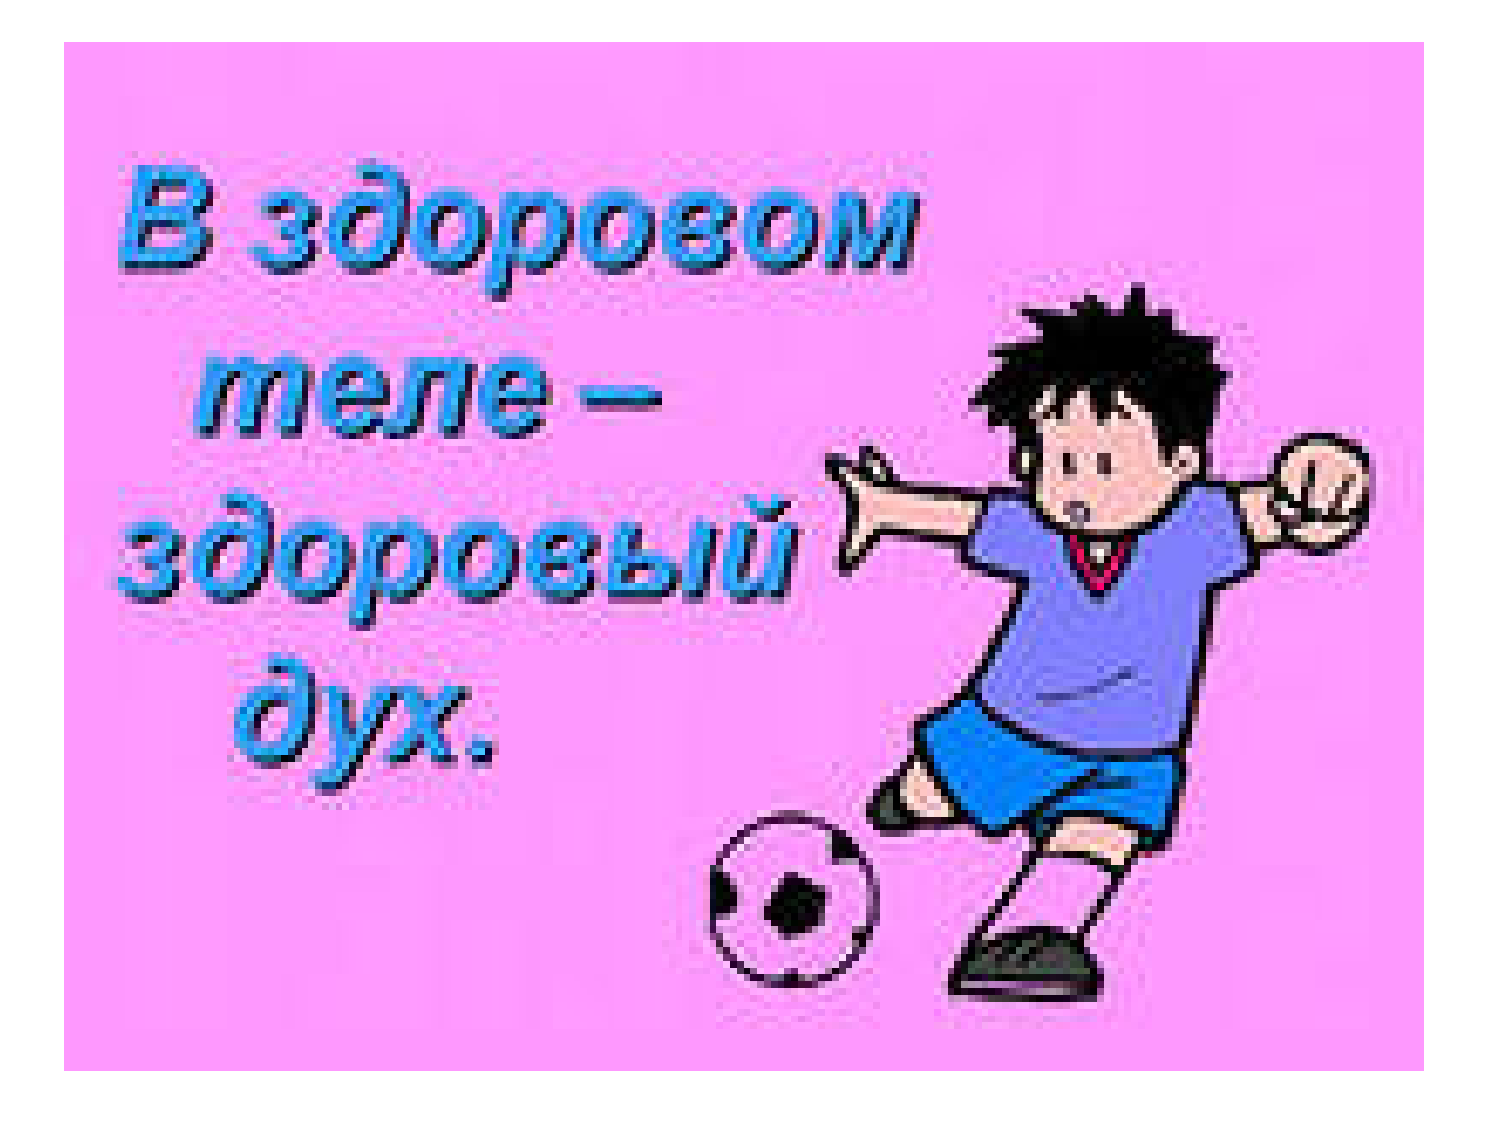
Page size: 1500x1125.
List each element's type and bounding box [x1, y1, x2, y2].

list [64, 42, 1424, 1071]
